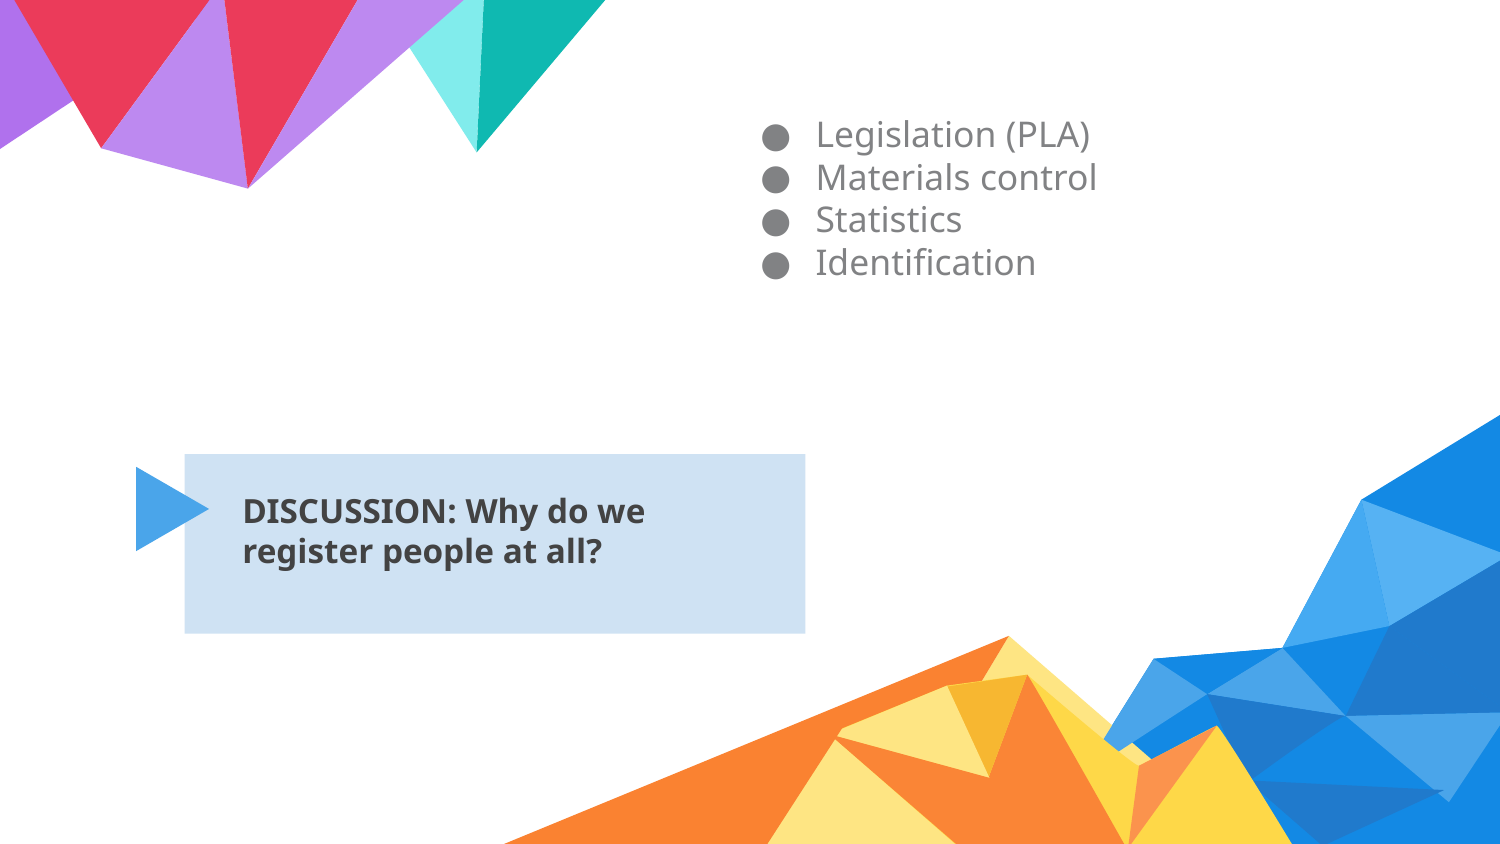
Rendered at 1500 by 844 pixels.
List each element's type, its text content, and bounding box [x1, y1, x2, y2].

subtitle Legislation (PLA) Materials control Statistics Identification [725, 97, 1306, 200]
title DISCUSSION: Why do we register people at all? [227, 435, 774, 585]
